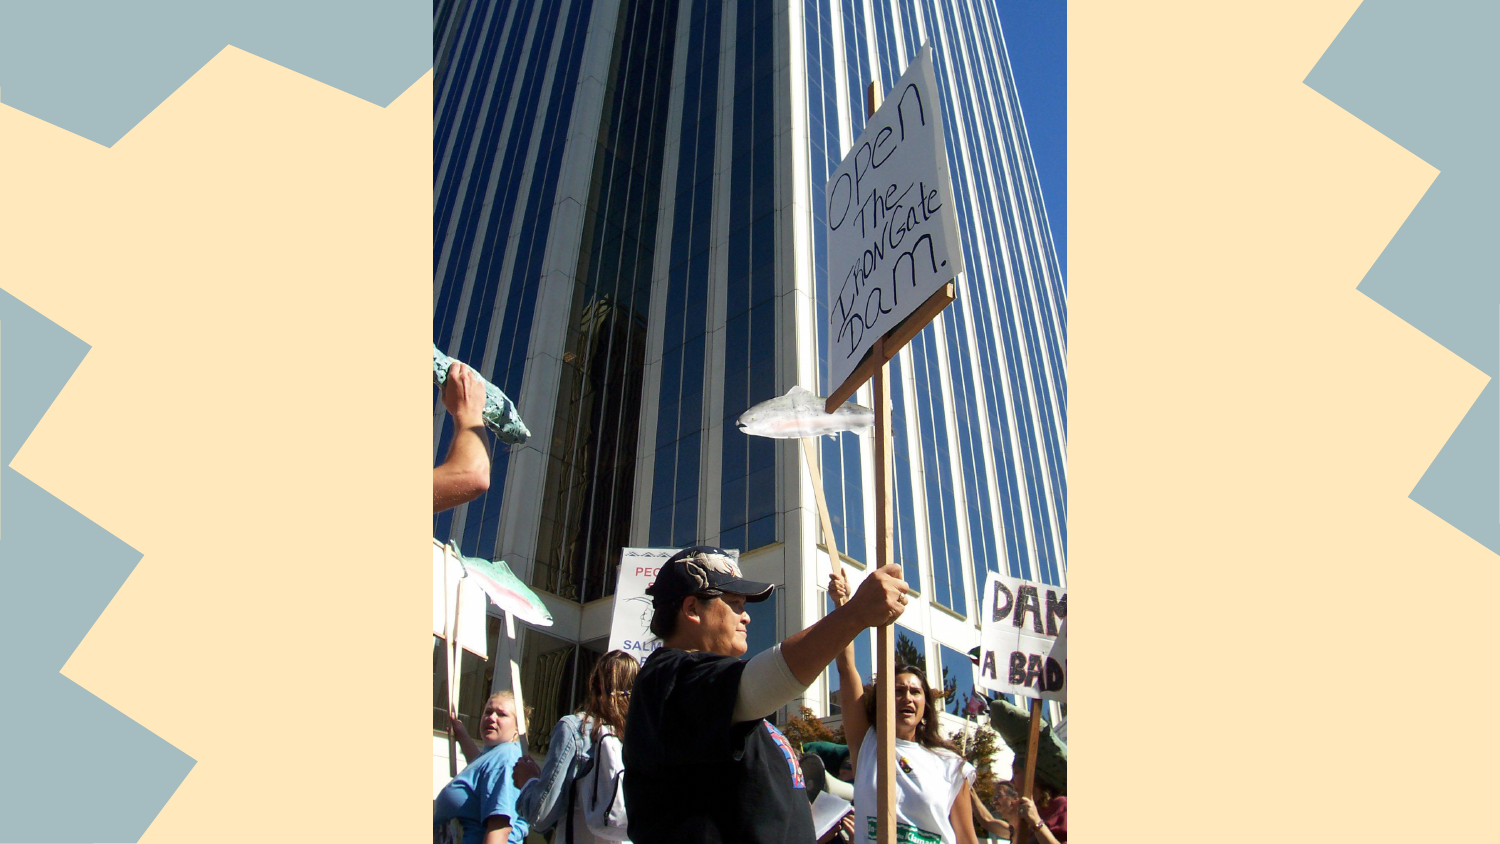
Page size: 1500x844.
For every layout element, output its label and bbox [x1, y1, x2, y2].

picture [433, 0, 1067, 844]
